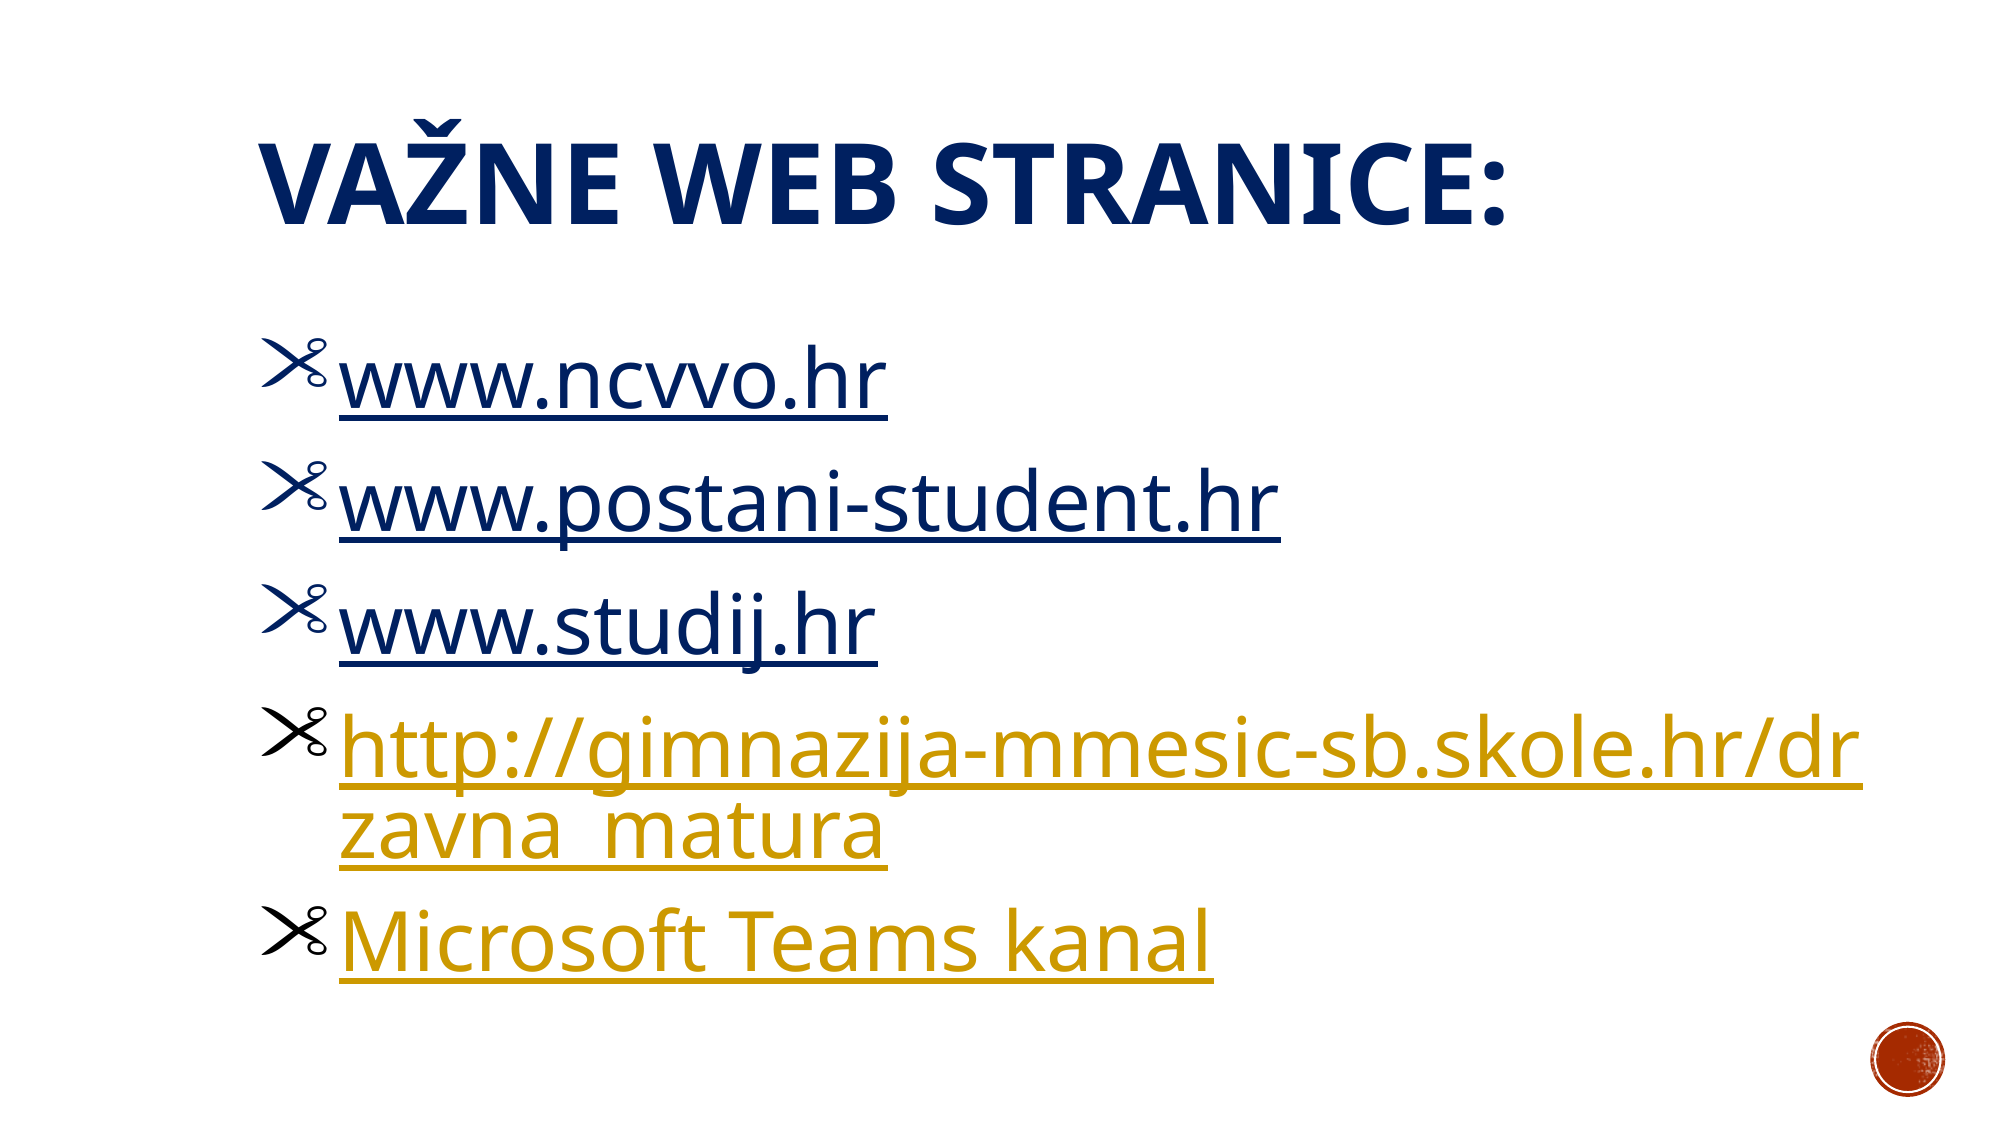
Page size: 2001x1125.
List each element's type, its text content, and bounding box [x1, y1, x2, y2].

list www.ncvvo.hr www.postani-student.hr www.studij.hr http://gimnazija-mmesic-sb.skole.hr/drzavna_matura Microsoft Teams kanal [243, 319, 1887, 950]
title Važne web stranice: [243, 112, 1887, 264]
